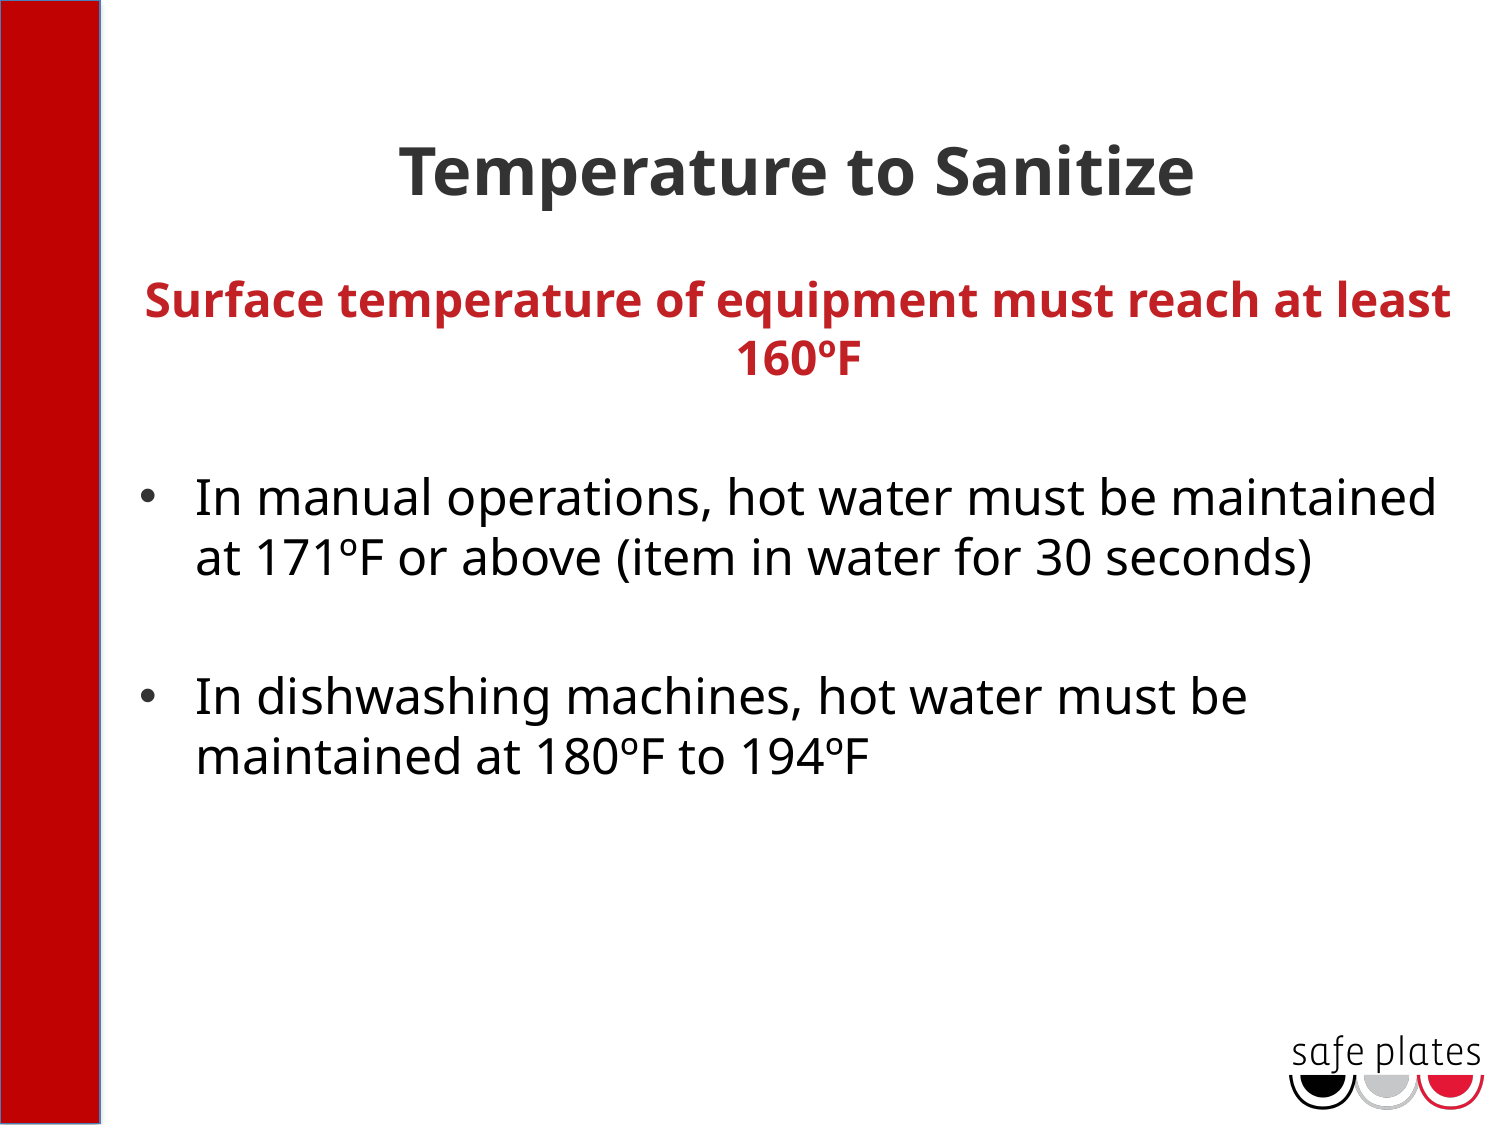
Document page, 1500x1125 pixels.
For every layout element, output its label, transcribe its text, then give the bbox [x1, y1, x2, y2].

picture [1255, 1001, 1500, 1125]
list Surface temperature of equipment must reach at least 160ºF In manual operations, hot water must be maintained at 171ºF or above (item in water for 30 seconds) In dishwashing machines, hot water must be maintained at 180ºF to 194ºF [123, 262, 1475, 1006]
title Temperature to Sanitize [122, 75, 1473, 263]
